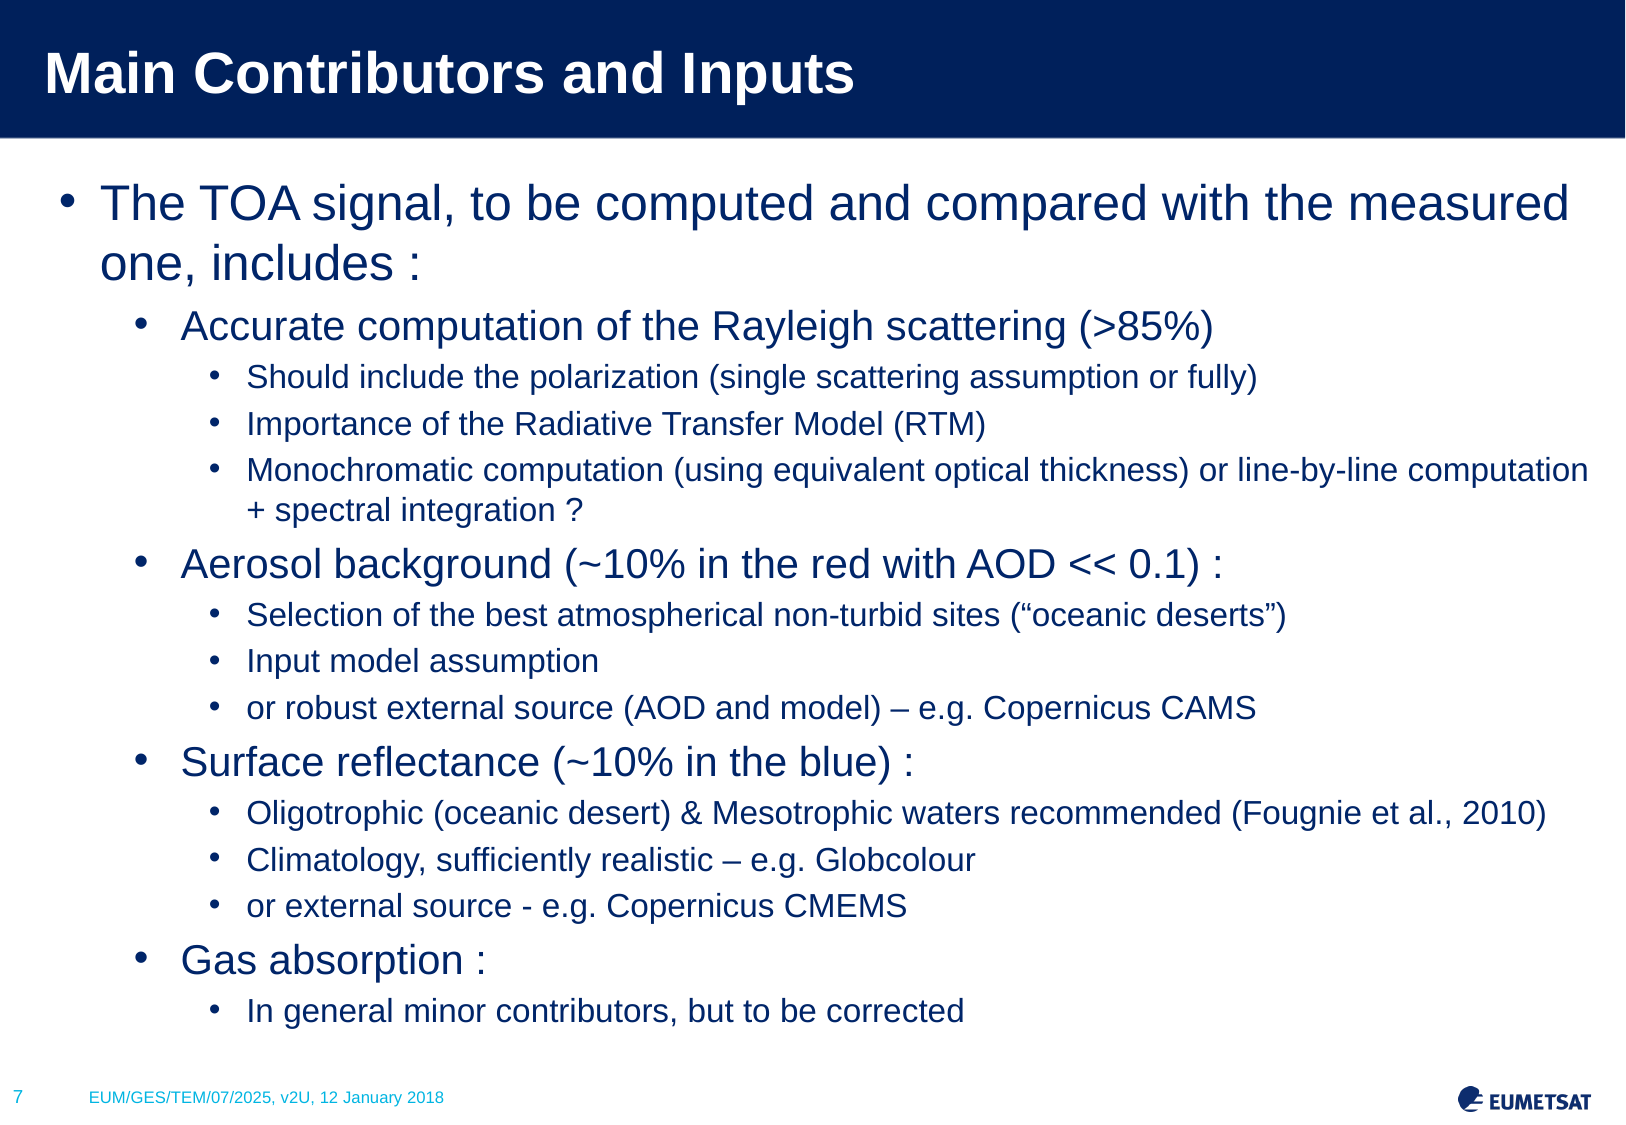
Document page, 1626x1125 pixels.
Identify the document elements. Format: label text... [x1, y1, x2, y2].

list The TOA signal, to be computed and compared with the measured one, includes : Accurate computation of the Rayleigh scattering (>85%) Should include the polarization (single scattering assumption or fully) Importance of the Radiative Transfer Model (RTM) Monochromatic computation (using equivalent optical thickness) or line-by-line computation + spectral integration ? Aerosol background (~10% in the red with AOD << 0.1) : Selection of the best atmospherical non-turbid sites (“oceanic deserts”) Input model assumption or robust external source (AOD and model) – e.g. Copernicus CAMS Surface reflectance (~10% in the blue) : Oligotrophic (oceanic desert) & Mesotrophic waters recommended (Fougnie et al., 2010) Climatology, sufficiently realistic – e.g. Globcolour or external source - e.g. Copernicus CMEMS Gas absorption : In general minor contributors, but to be corrected [43, 162, 1625, 1125]
title Main Contributors and Inputs [0, 0, 1514, 141]
picture [0, 0, 1626, 1125]
